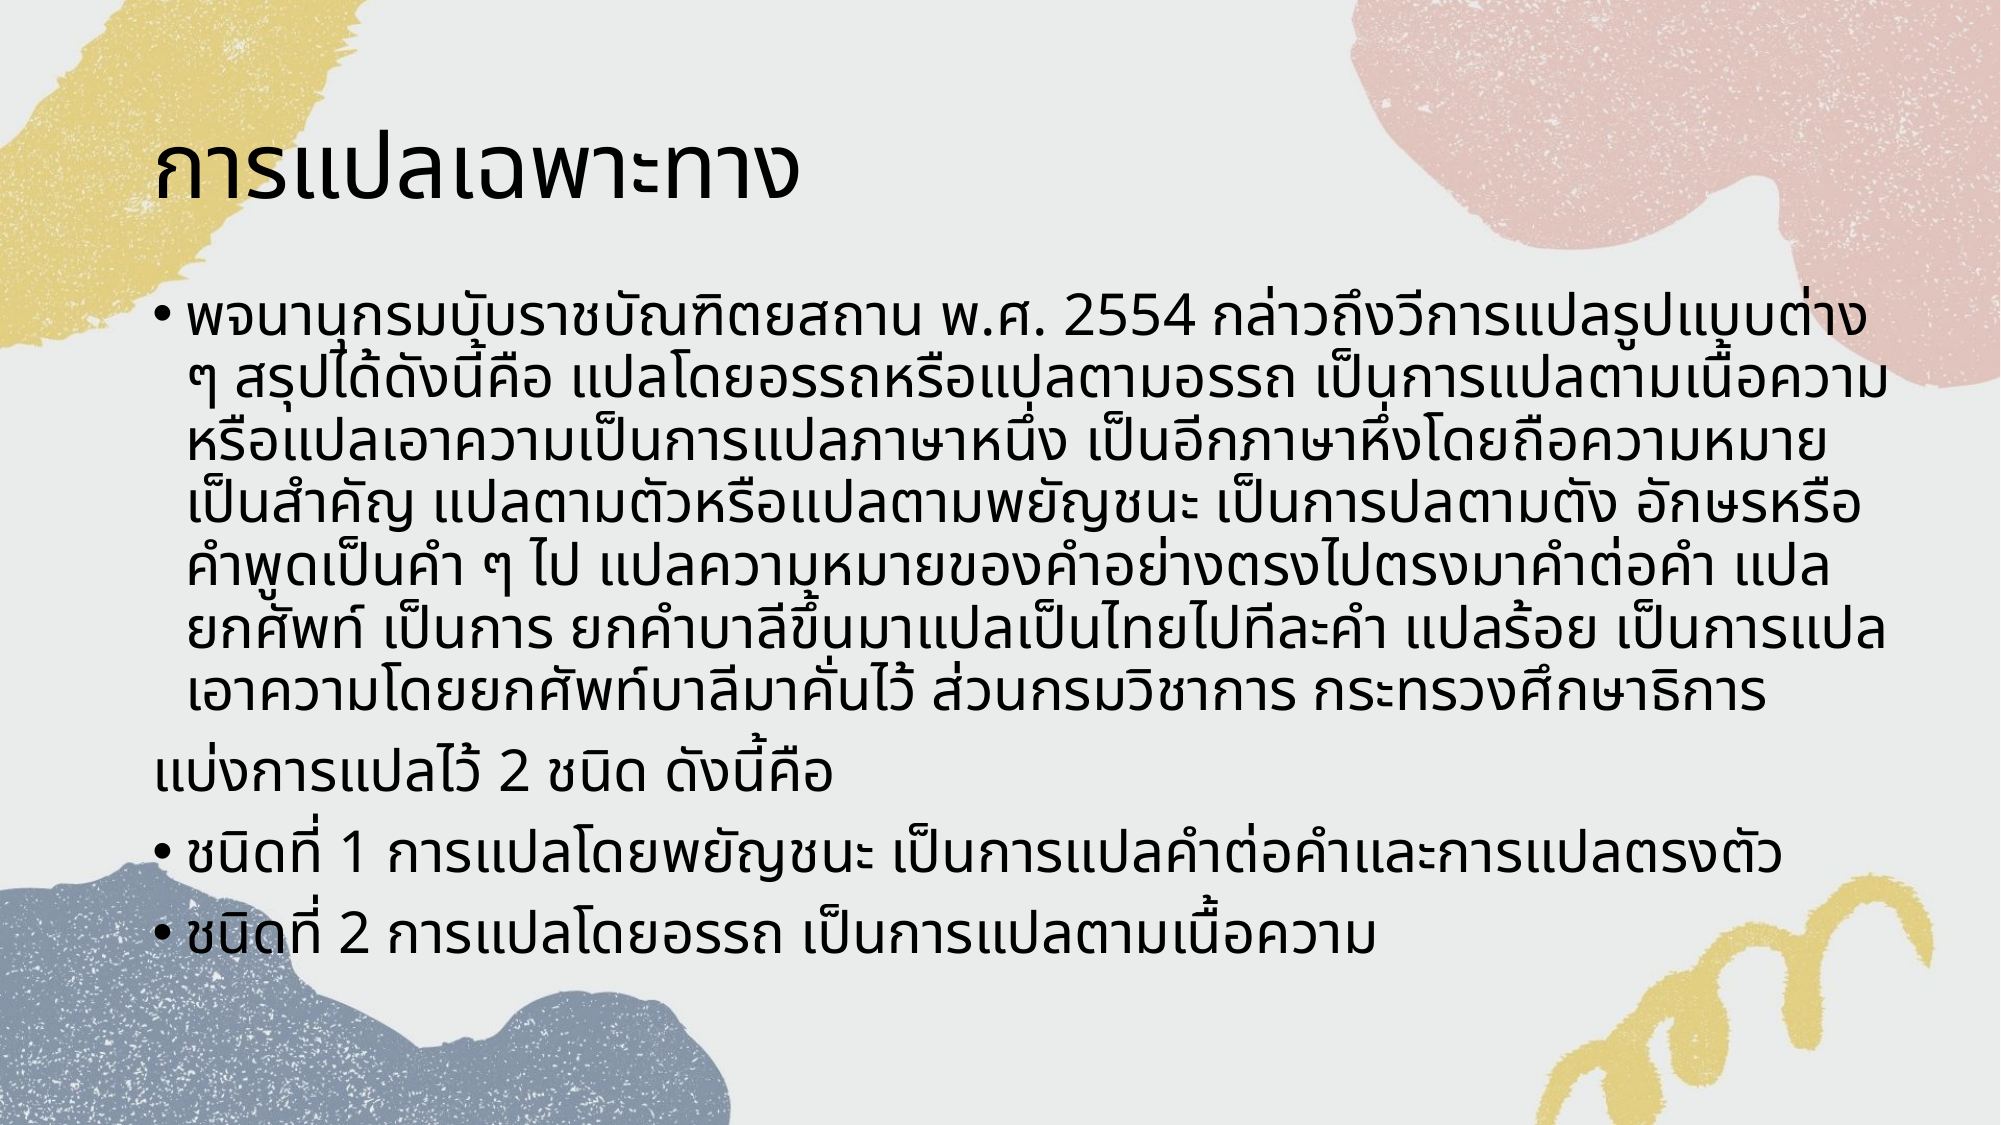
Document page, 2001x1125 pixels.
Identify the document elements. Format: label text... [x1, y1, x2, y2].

list พจนานุกรมบับราชบัณฑิตยสถาน พ.ศ. 2554 กล่าวถึงวีการแปลรูปแบบต่าง ๆ สรุปได้ดังนี้คือ แปลโดยอรรถหรือแปลตามอรรถ เป็นการแปลตามเนื้อความหรือแปลเอาความเป็นการแปลภาษาหนึ่ง เป็นอีกภาษาหึ่งโดยถือความหมายเป็นสำคัญ แปลตามตัวหรือแปลตามพยัญชนะ เป็นการปลตามตัง อักษรหรือคําพูดเป็นคํา ๆ ไป แปลความหมายของคําอย่างตรงไปตรงมาคําต่อคํา แปลยกศัพท์ เป็นการ ยกคําบาลีขึ้นมาแปลเป็นไทยไปทีละคํา แปลร้อย เป็นการแปลเอาความโดยยกศัพท์บาลีมาคั่นไว้ ส่วนกรมวิชาการ กระทรวงศึกษาธิการ แบ่งการแปลไว้ 2 ชนิด ดังนี้คือ ชนิดที่ 1 การแปลโดยพยัญชนะ เป็นการแปลคําต่อคําและการแปลตรงตัว ชนิดที่ 2 การแปลโดยอรรถ เป็นการแปลตามเนื้อความ [137, 277, 1908, 1014]
picture [0, 0, 2001, 1125]
title การแปลเฉพาะทาง [137, 59, 1863, 277]
